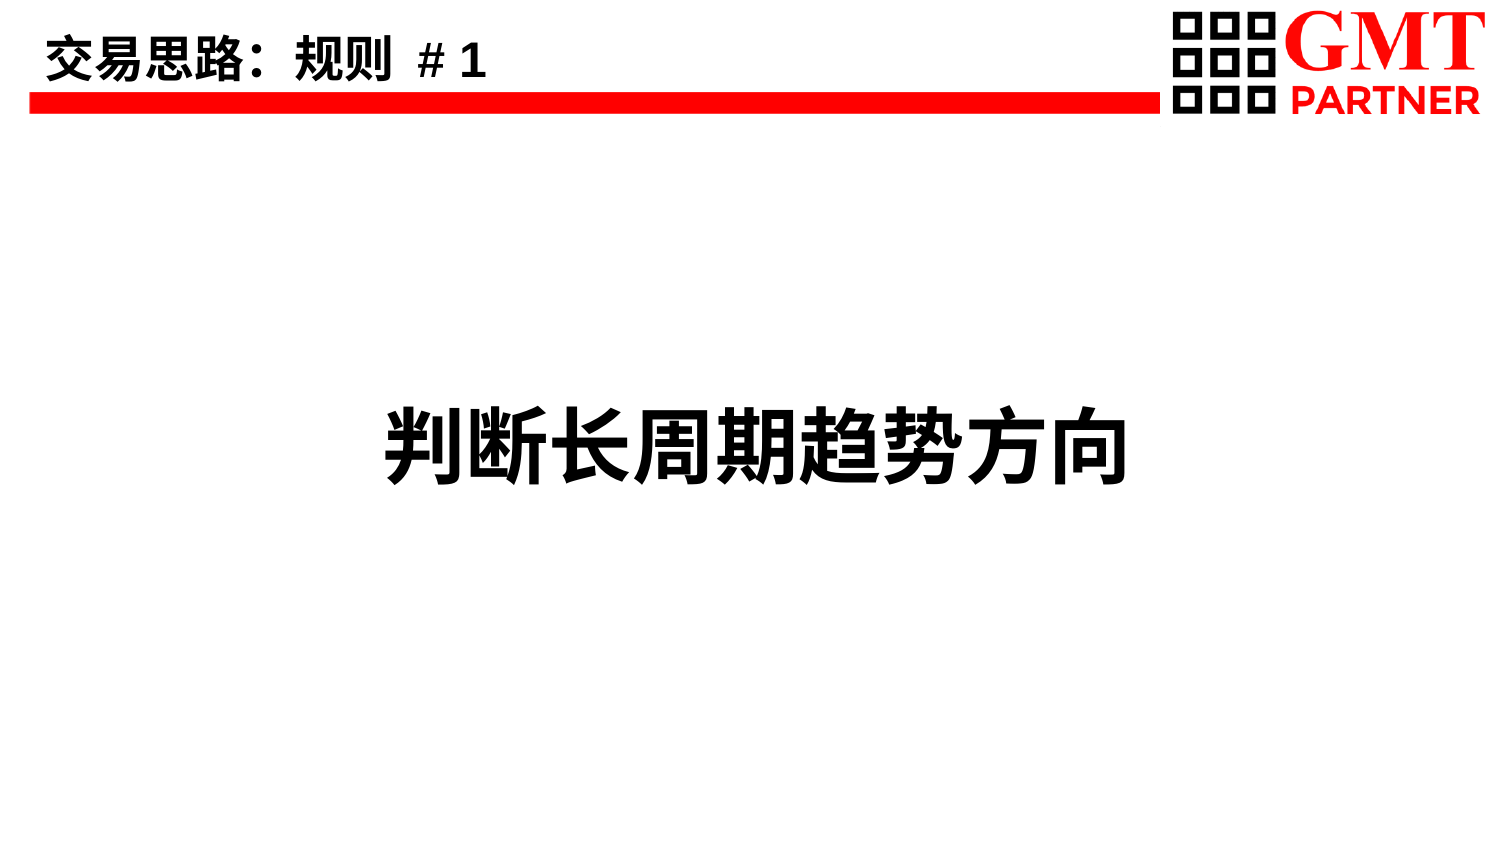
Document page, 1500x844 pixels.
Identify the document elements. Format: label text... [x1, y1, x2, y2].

text_box 判断长周期趋势方向 [159, 386, 1355, 602]
text_box 交易思路：规则 # 1 [29, 20, 1154, 90]
picture [29, 0, 1500, 127]
text_box [64, 161, 1415, 726]
